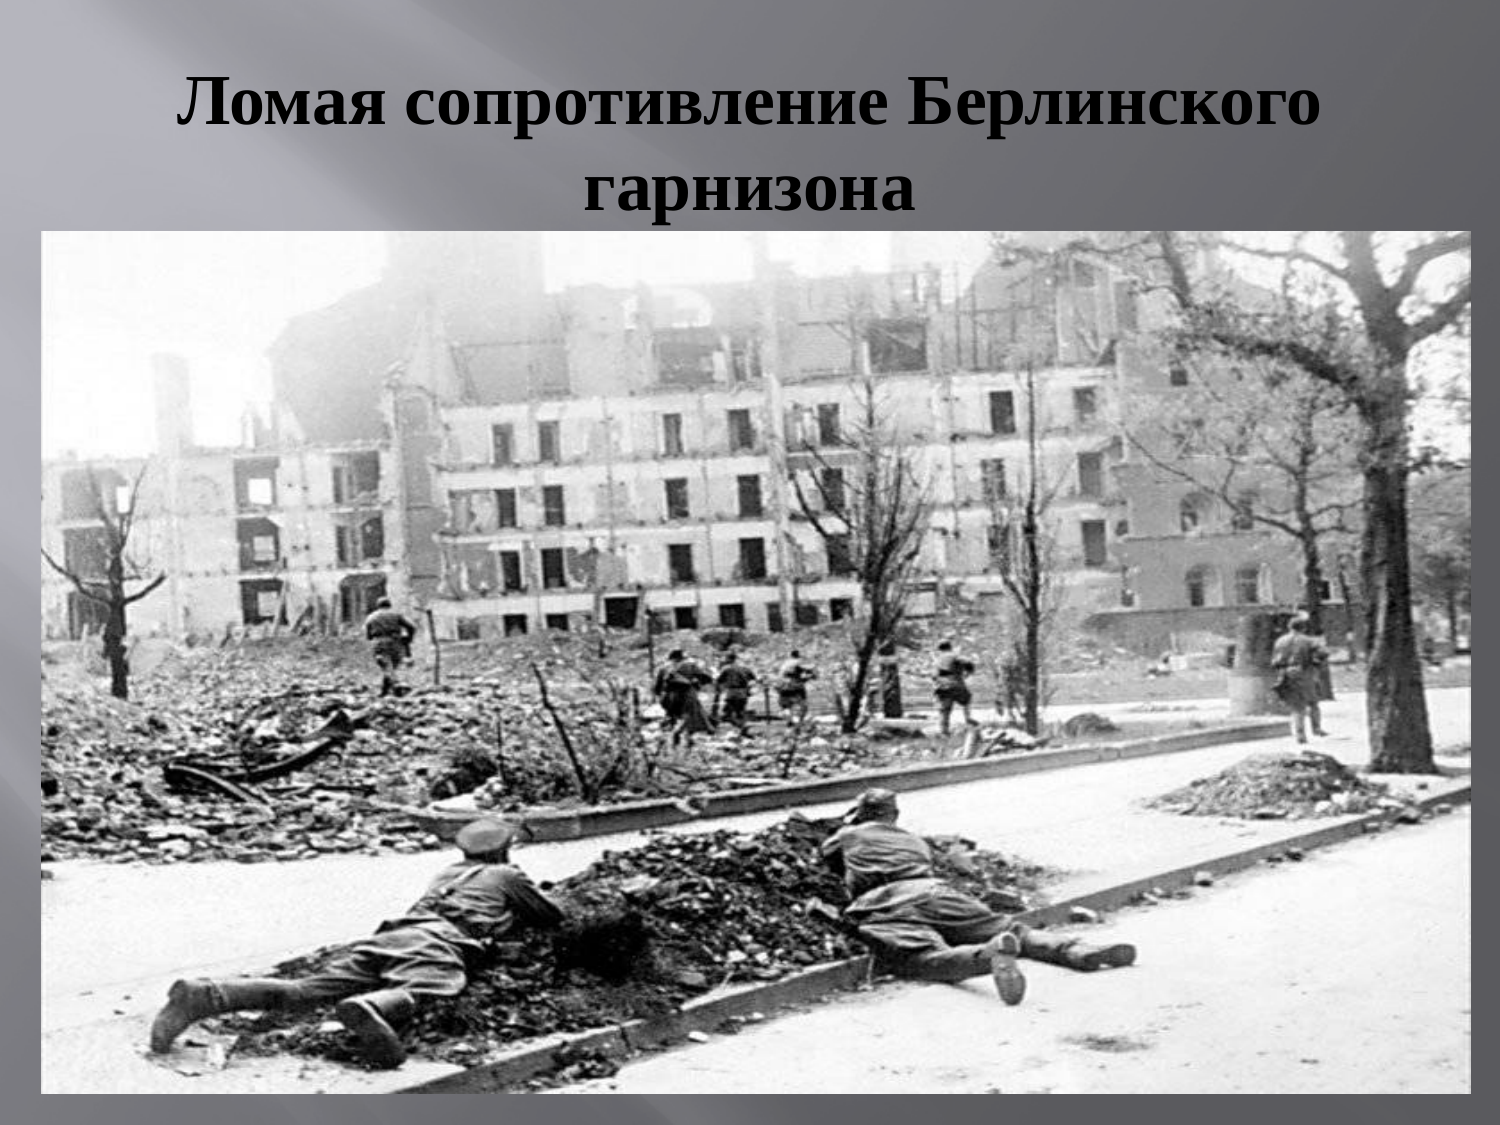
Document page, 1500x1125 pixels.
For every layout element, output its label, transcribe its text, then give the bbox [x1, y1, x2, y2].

title Ломая сопротивление Берлинского гарнизона [75, 45, 1425, 231]
picture [41, 231, 1471, 1095]
